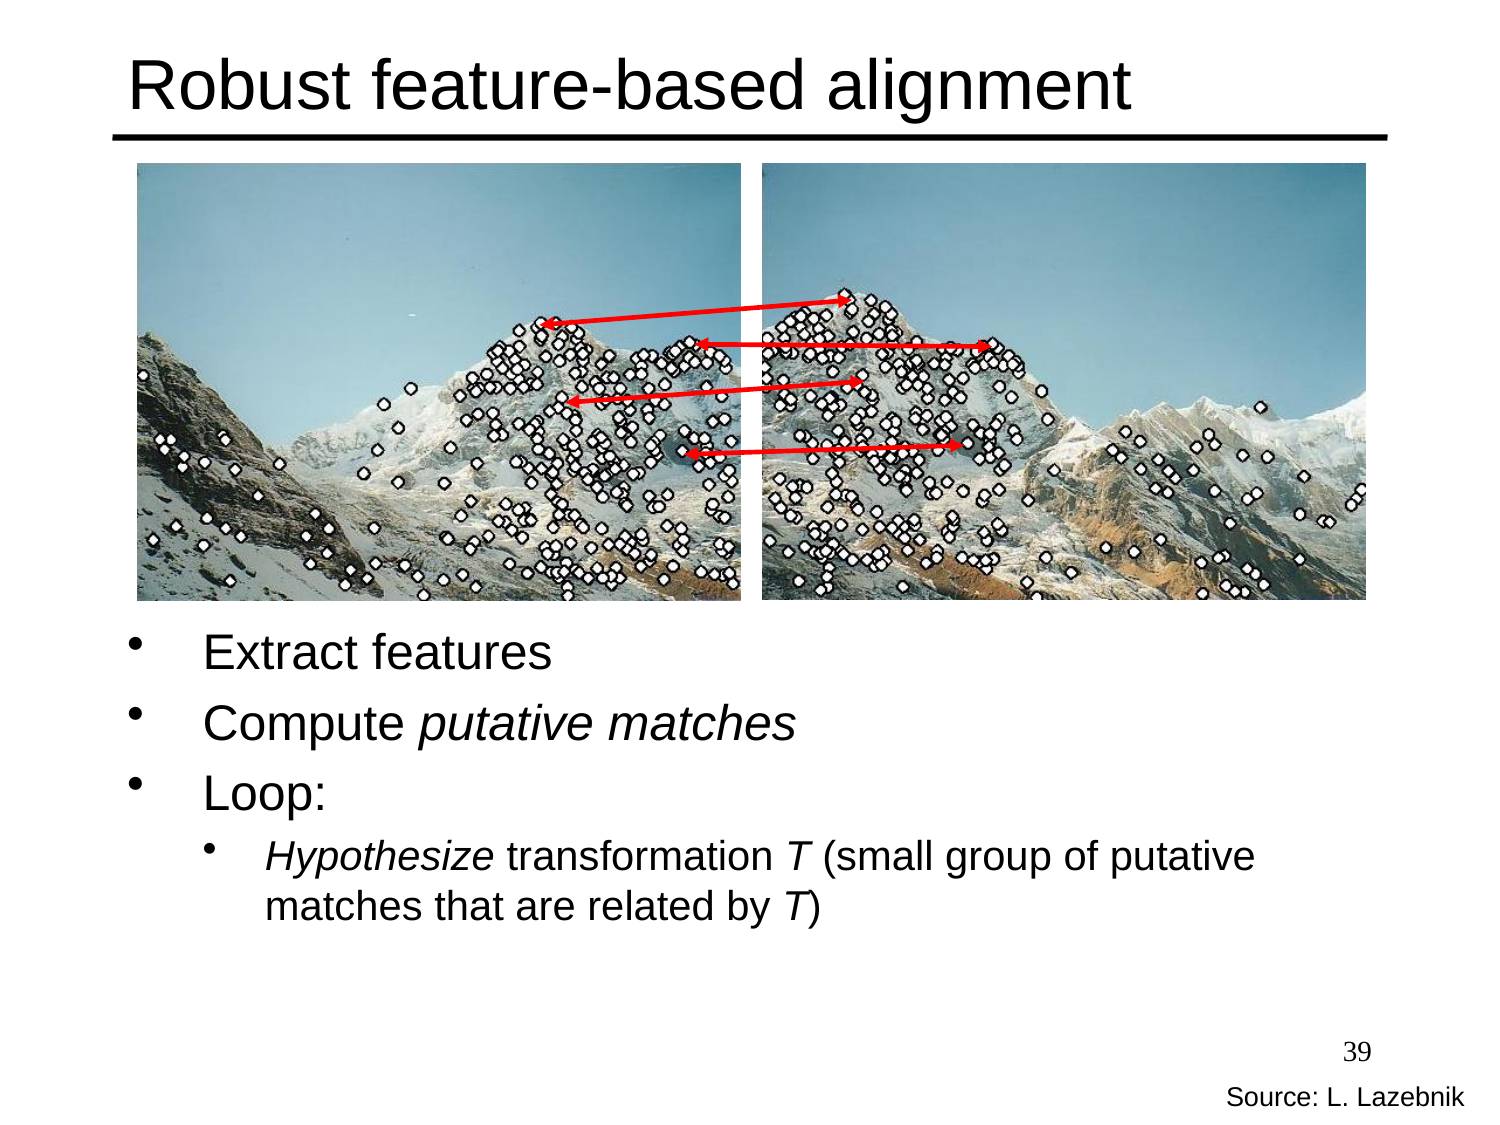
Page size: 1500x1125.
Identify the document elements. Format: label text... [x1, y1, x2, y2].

picture [137, 162, 741, 601]
list Extract features Compute putative matches Loop: Hypothesize transformation T (small group of putative matches that are related by T) [112, 612, 1388, 1125]
text_box Source: L. Lazebnik [1211, 1071, 1500, 1119]
slide_number 39 [1074, 1024, 1388, 1101]
picture [762, 163, 1366, 600]
title Robust feature-based alignment [112, 12, 1388, 151]
